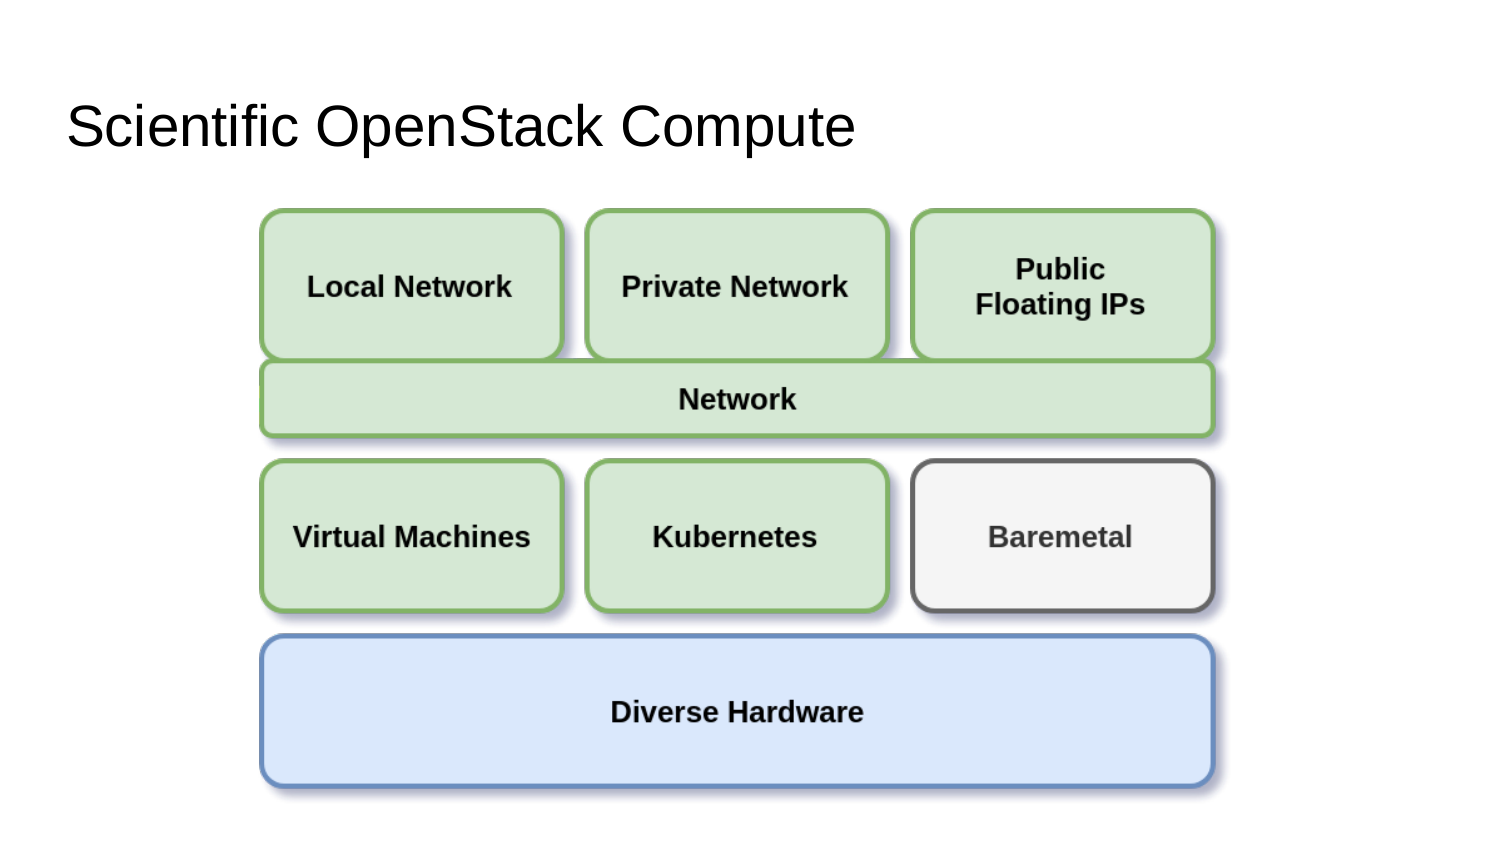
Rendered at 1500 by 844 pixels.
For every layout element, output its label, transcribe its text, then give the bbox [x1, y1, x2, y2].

title Scientific OpenStack Compute [51, 72, 1449, 167]
picture [258, 206, 1242, 816]
